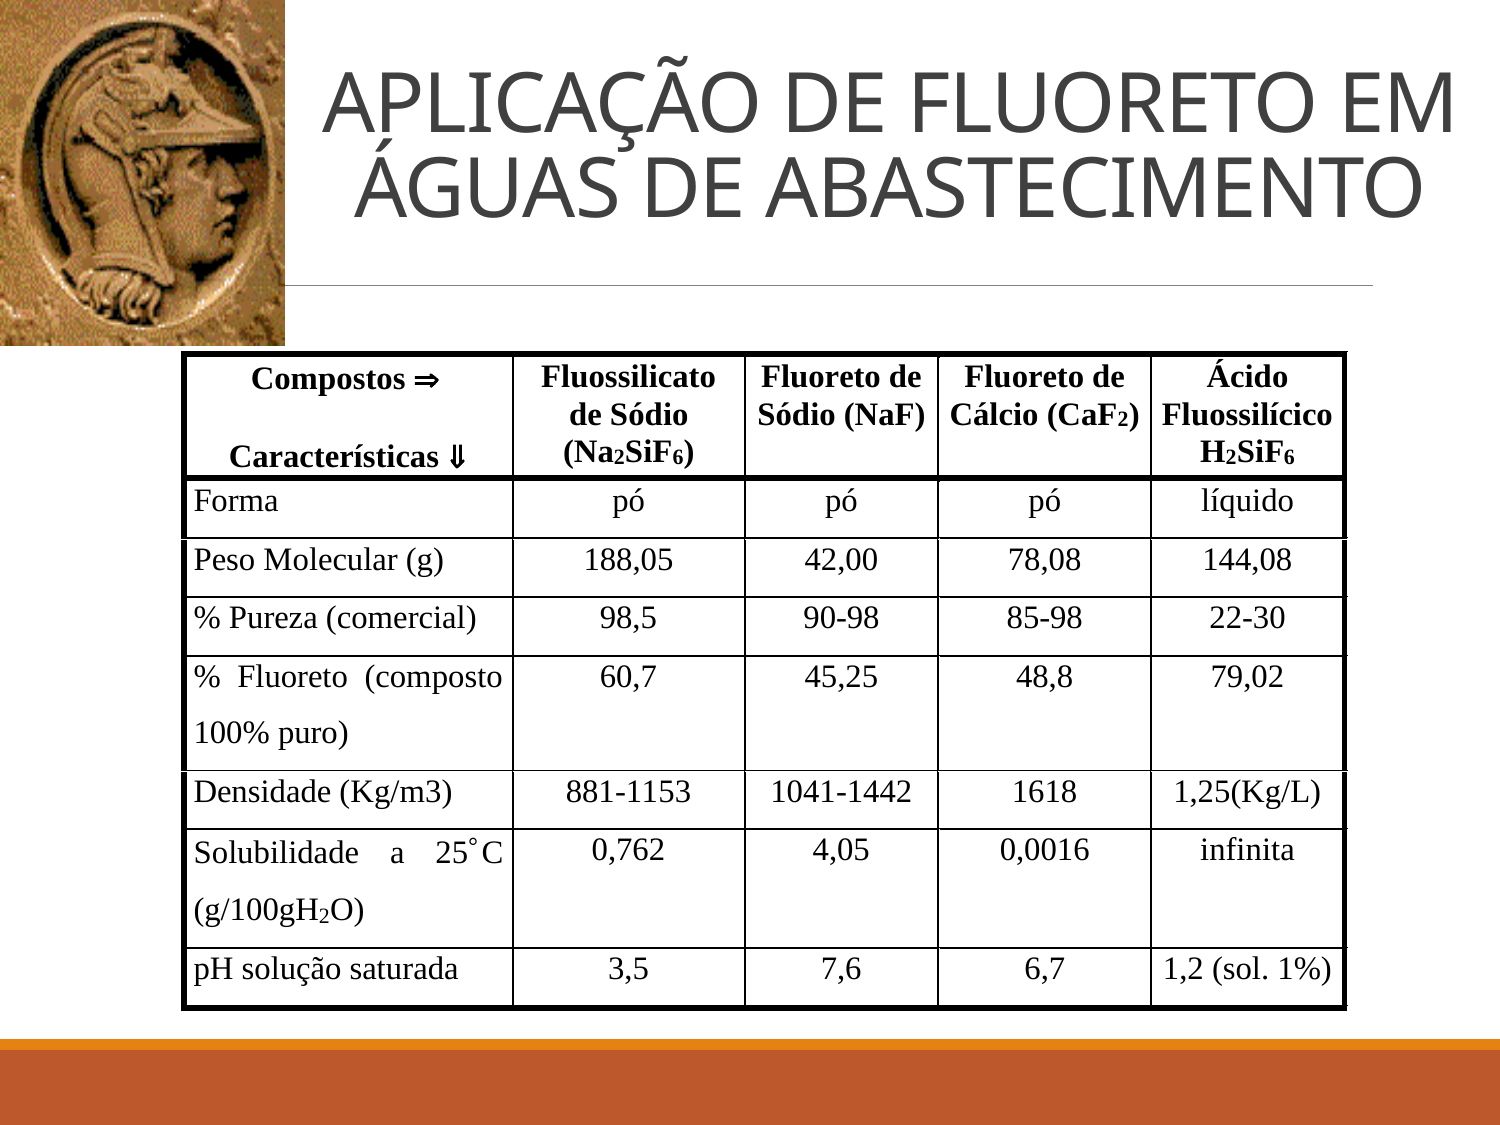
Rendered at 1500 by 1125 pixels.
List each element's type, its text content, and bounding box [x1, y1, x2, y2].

title APLICAÇÃO DE FLUORETO EM ÁGUAS DE ABASTECIMENTO [297, 43, 1495, 242]
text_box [170, 350, 1404, 1050]
picture [0, 0, 288, 351]
